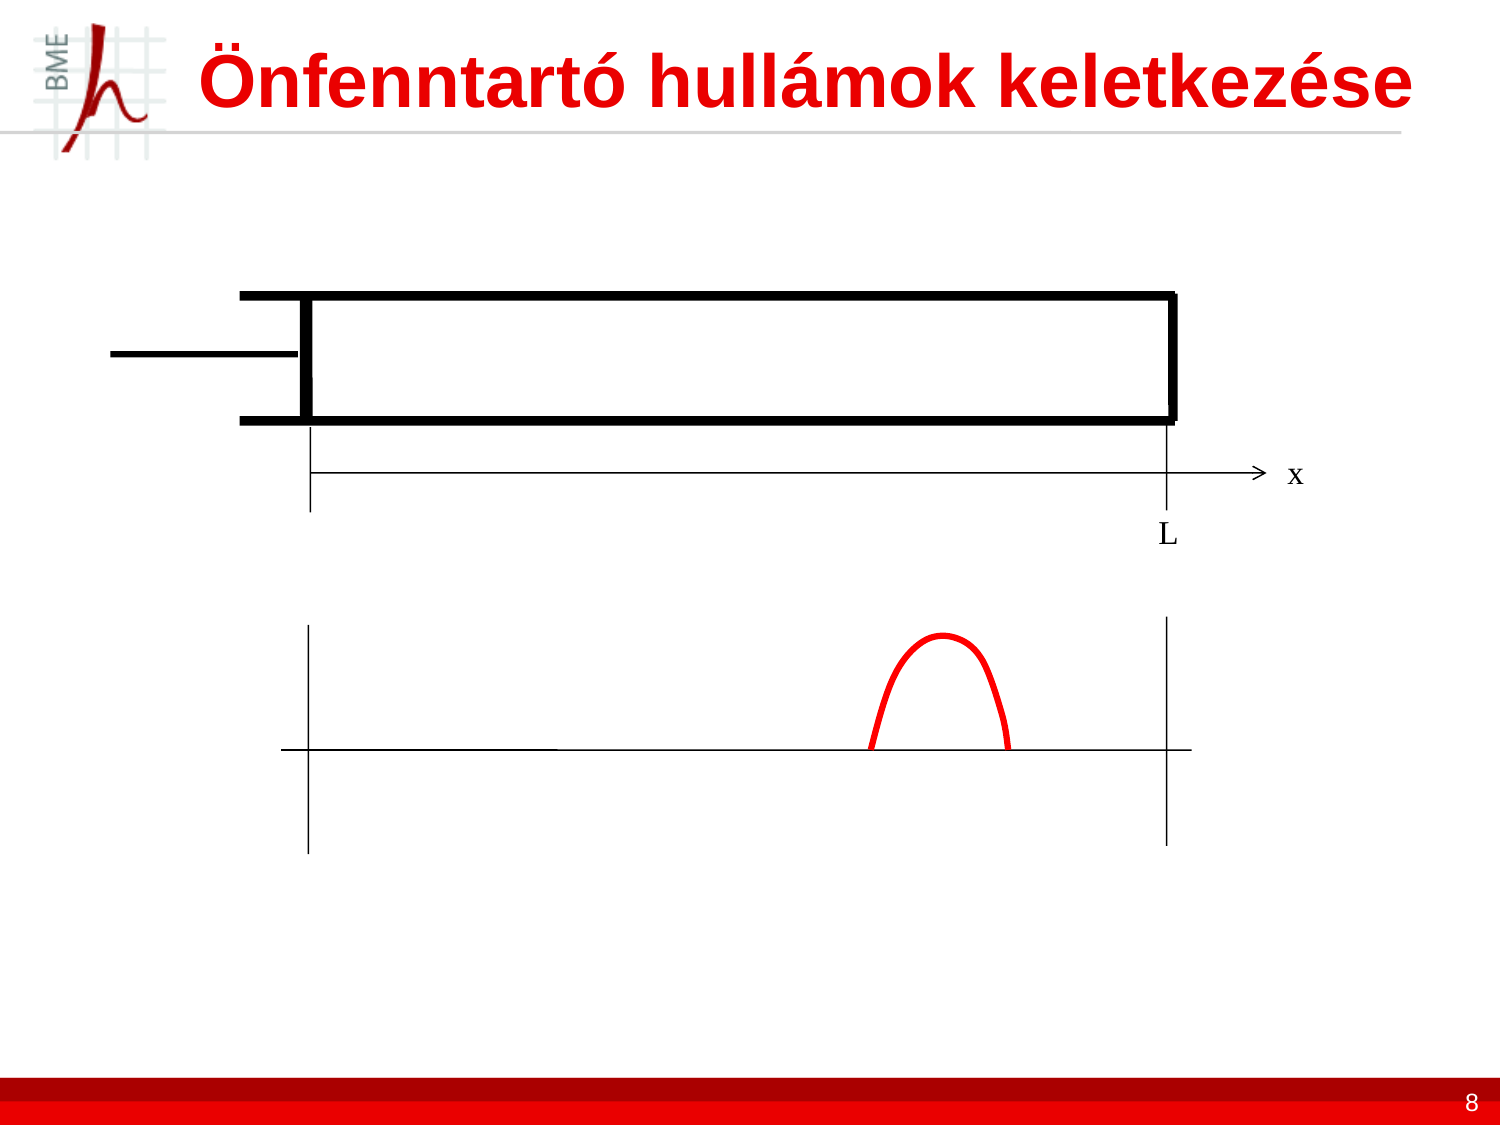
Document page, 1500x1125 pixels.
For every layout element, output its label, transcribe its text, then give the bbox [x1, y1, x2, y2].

text_box L [1143, 503, 1194, 559]
slide_number 8 [1386, 1077, 1495, 1125]
picture [32, 22, 168, 130]
picture [32, 135, 168, 162]
text_box [310, 465, 1267, 481]
text_box [870, 635, 1009, 750]
title Önfenntartó hullámok keletkezése [182, 12, 1495, 143]
text_box x [1272, 443, 1319, 499]
